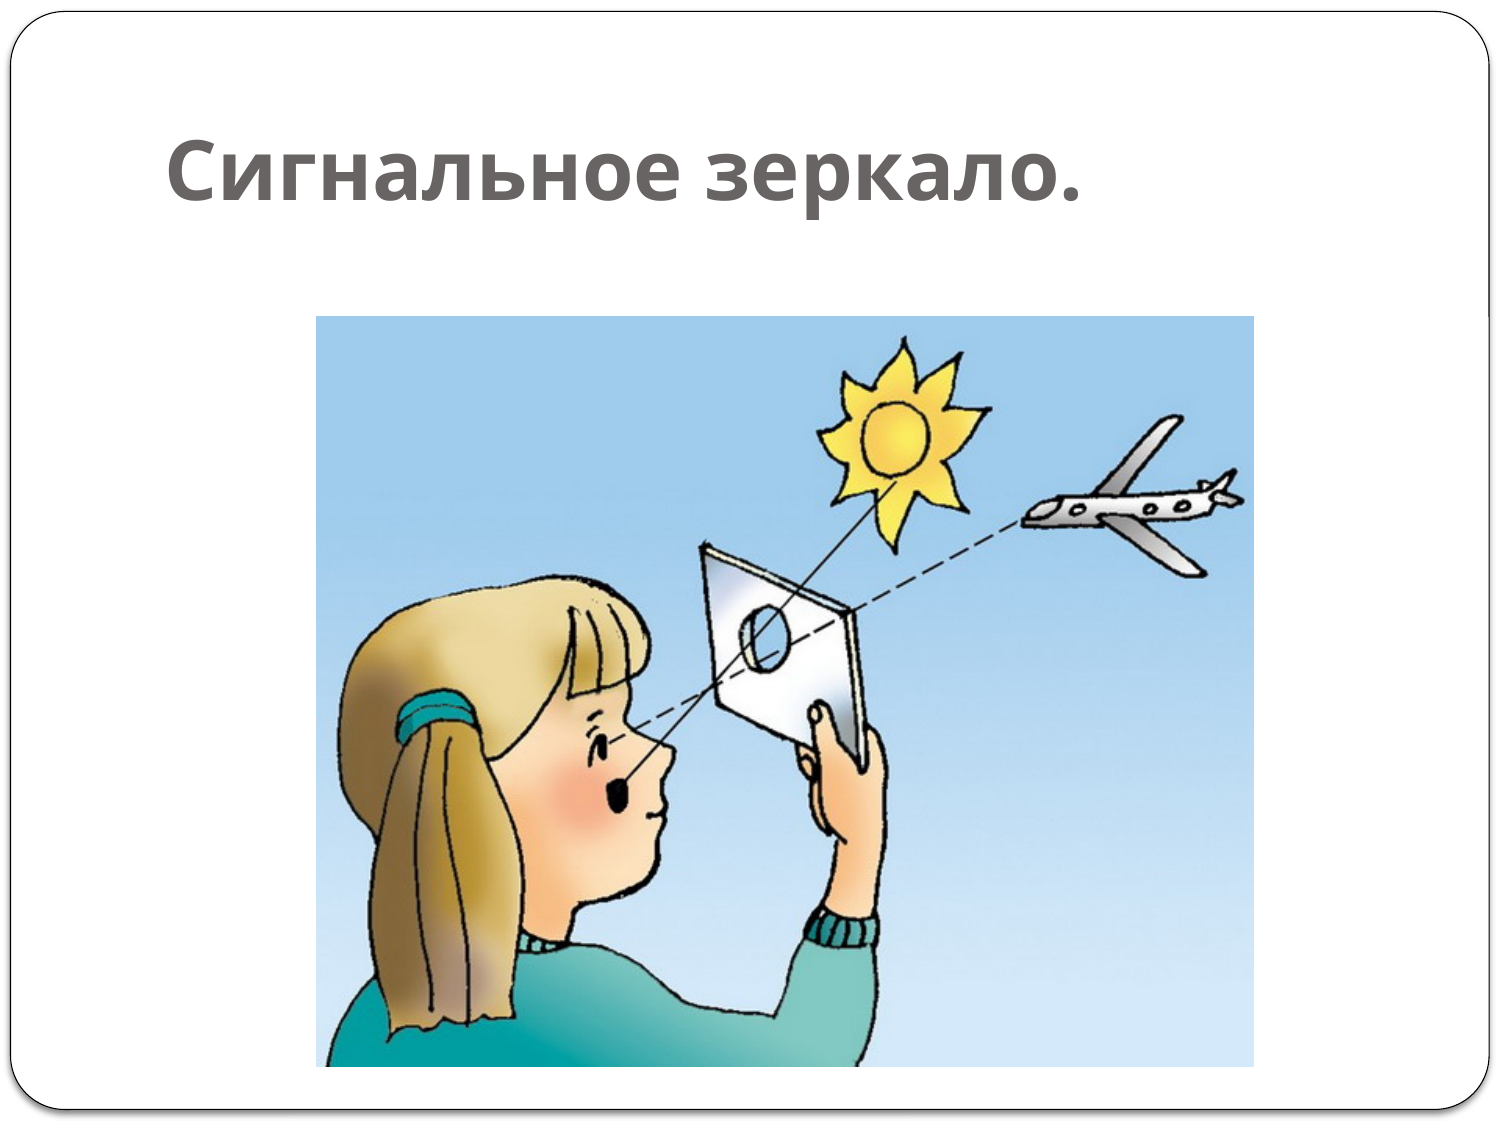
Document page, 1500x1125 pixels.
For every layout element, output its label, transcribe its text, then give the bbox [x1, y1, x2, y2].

title Сигнальное зеркало. [150, 45, 1425, 233]
picture [316, 316, 1255, 1067]
